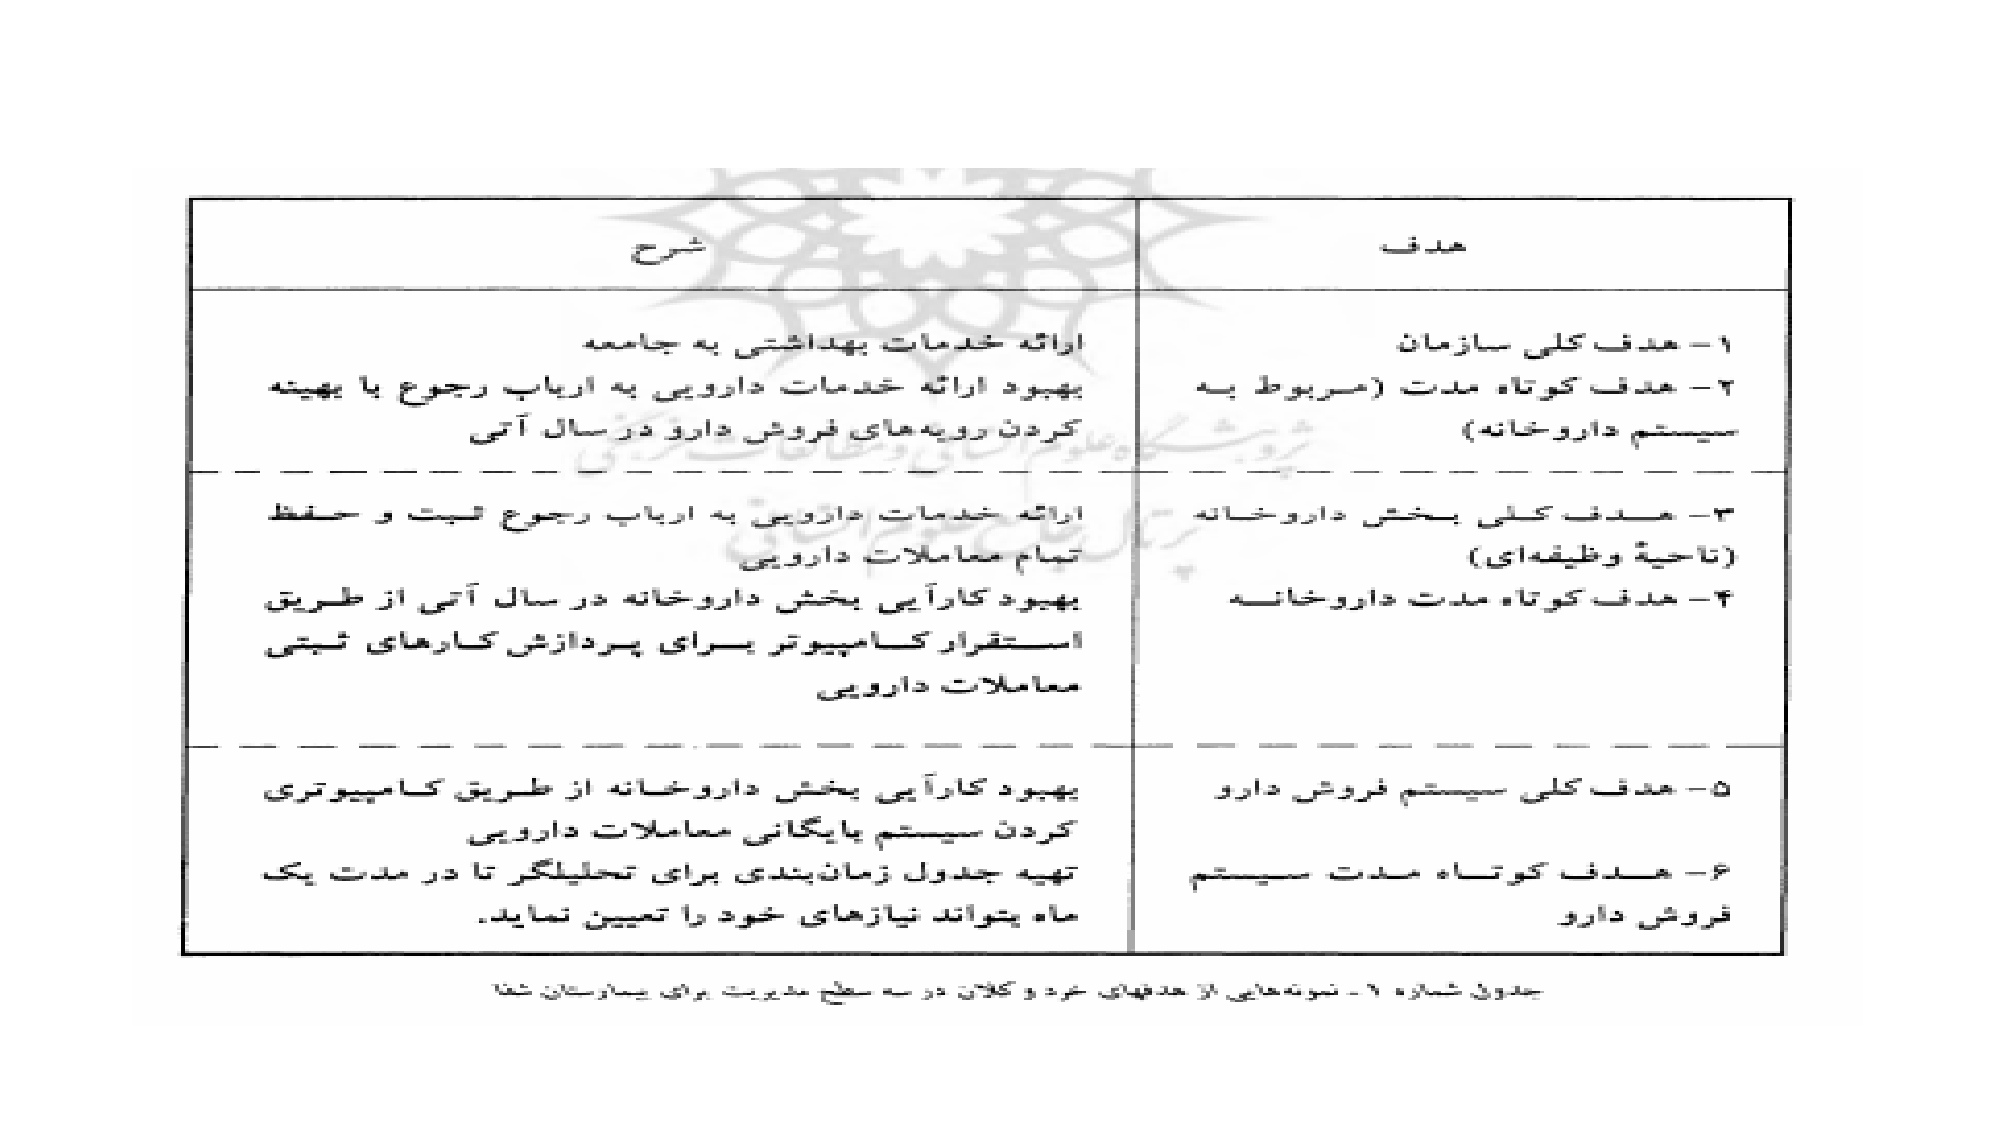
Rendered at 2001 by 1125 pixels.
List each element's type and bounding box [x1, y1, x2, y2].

list [132, 168, 1863, 1026]
